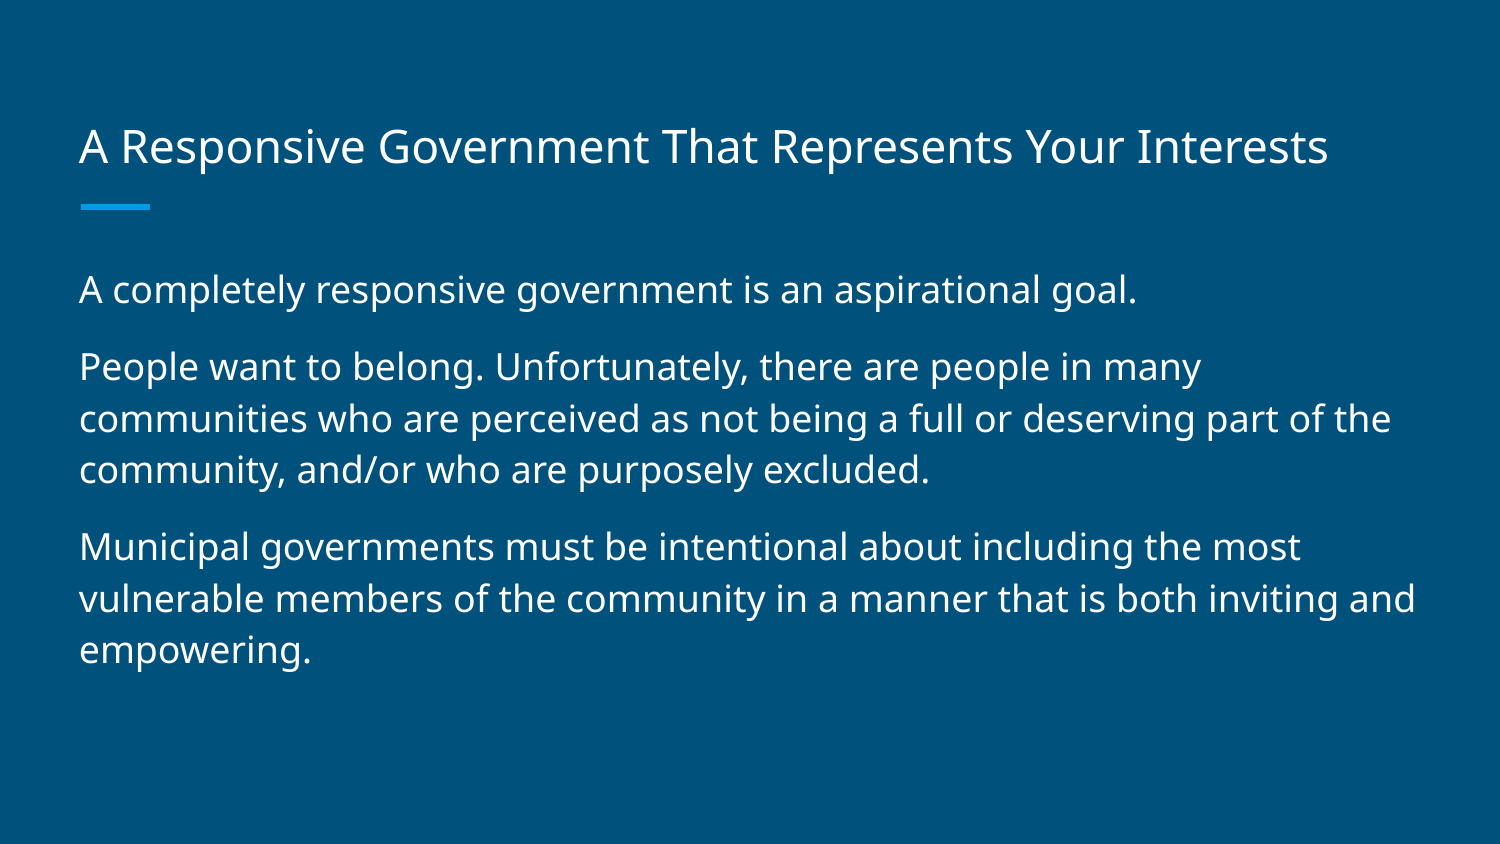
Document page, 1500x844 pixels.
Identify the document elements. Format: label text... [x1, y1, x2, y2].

title A Responsive Government That Represents Your Interests [63, 75, 1437, 188]
list A completely responsive government is an aspirational goal. People want to belong. Unfortunately, there are people in many communities who are perceived as not being a full or deserving part of the community, and/or who are purposely excluded. Municipal governments must be intentional about including the most vulnerable members of the community in a manner that is both inviting and empowering. [63, 244, 1437, 750]
